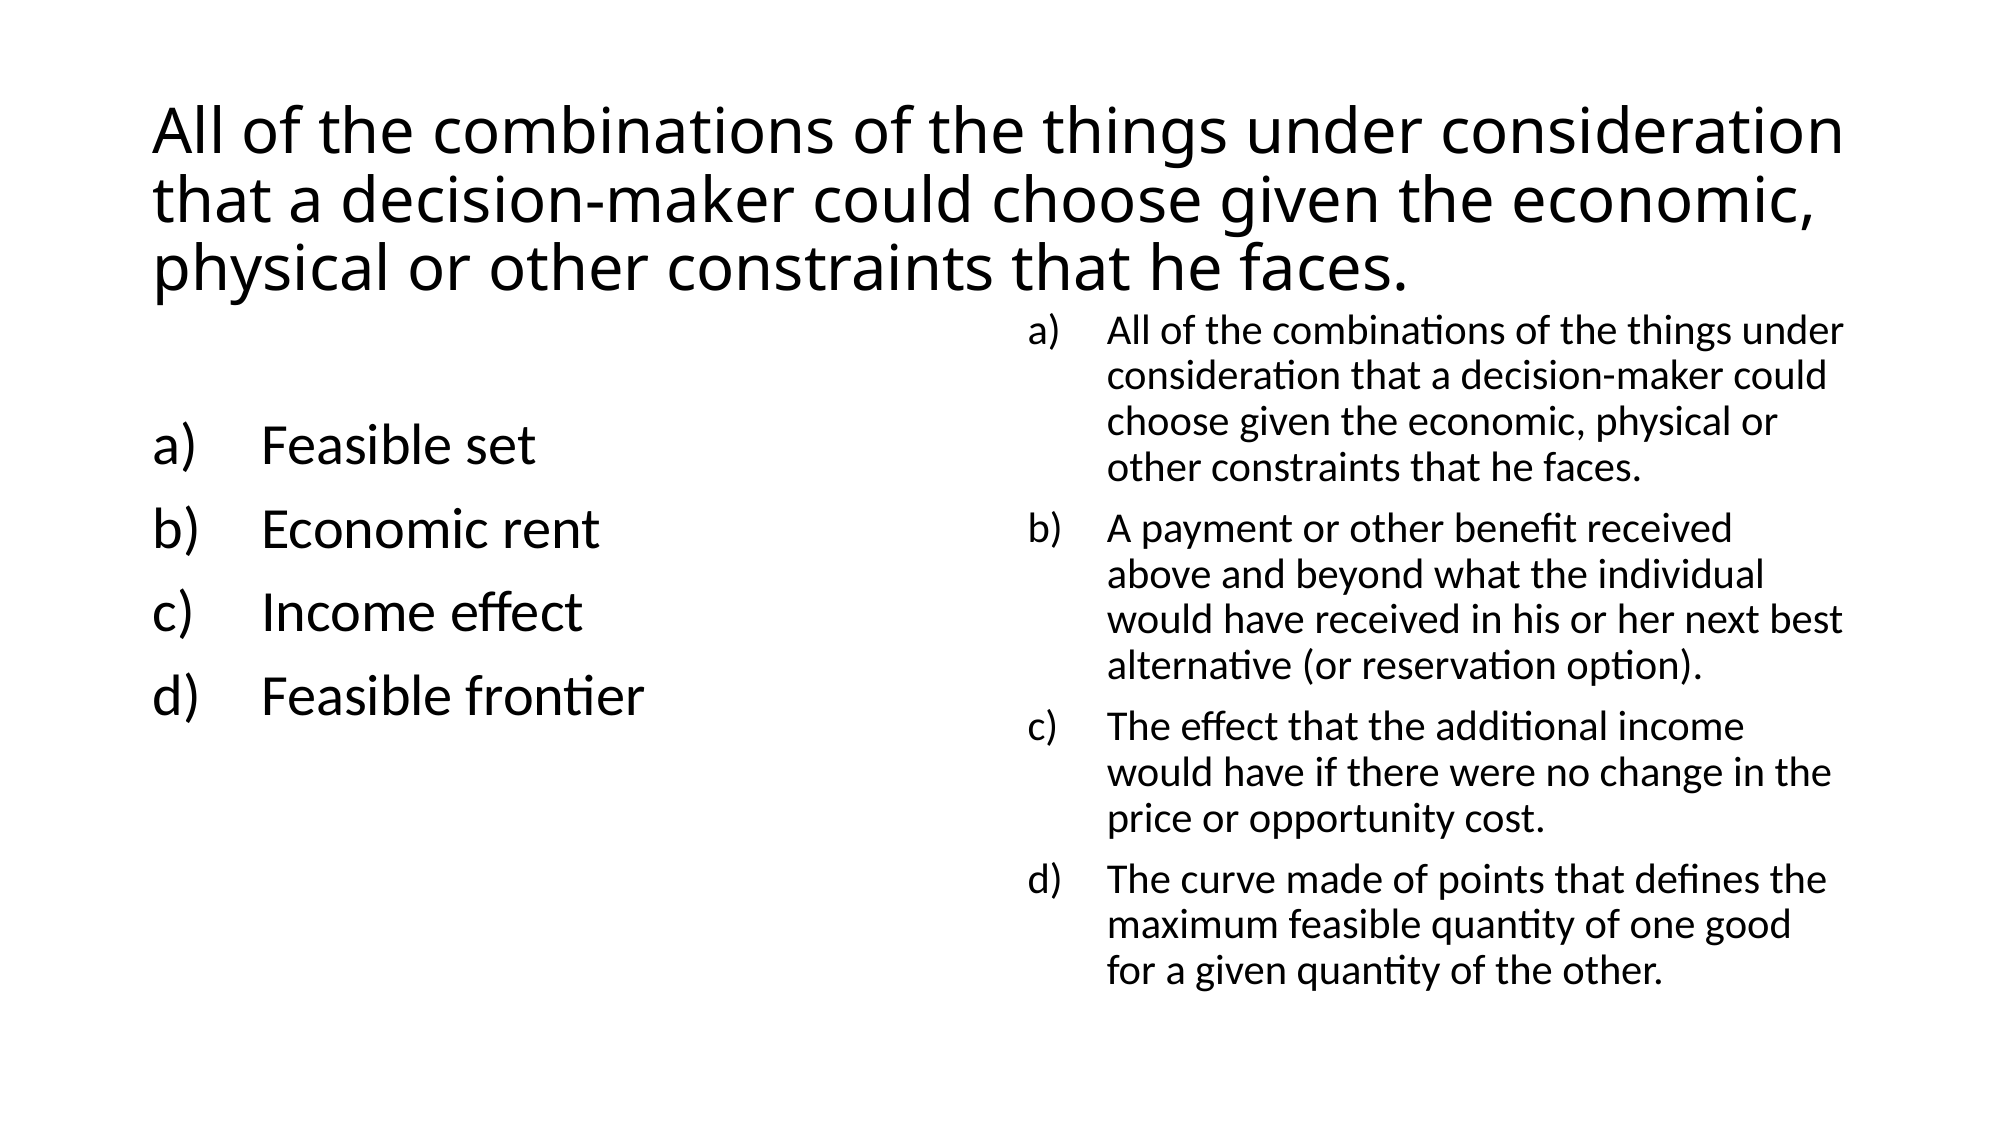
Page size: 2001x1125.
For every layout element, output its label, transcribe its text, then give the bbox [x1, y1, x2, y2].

list All of the combinations of the things under consideration that a decision-maker could choose given the economic, physical or other constraints that he faces. A payment or other benefit received above and beyond what the individual would have received in his or her next best alternative (or reservation option). The effect that the additional income would have if there were no change in the price or opportunity cost. The curve made of points that defines the maximum feasible quantity of one good for a given quantity of the other. [1012, 299, 1863, 1014]
list Feasible set Economic rent Income effect Feasible frontier [137, 406, 988, 1014]
title All of the combinations of the things under consideration that a decision-maker could choose given the economic, physical or other constraints that he faces. [137, 59, 1863, 344]
